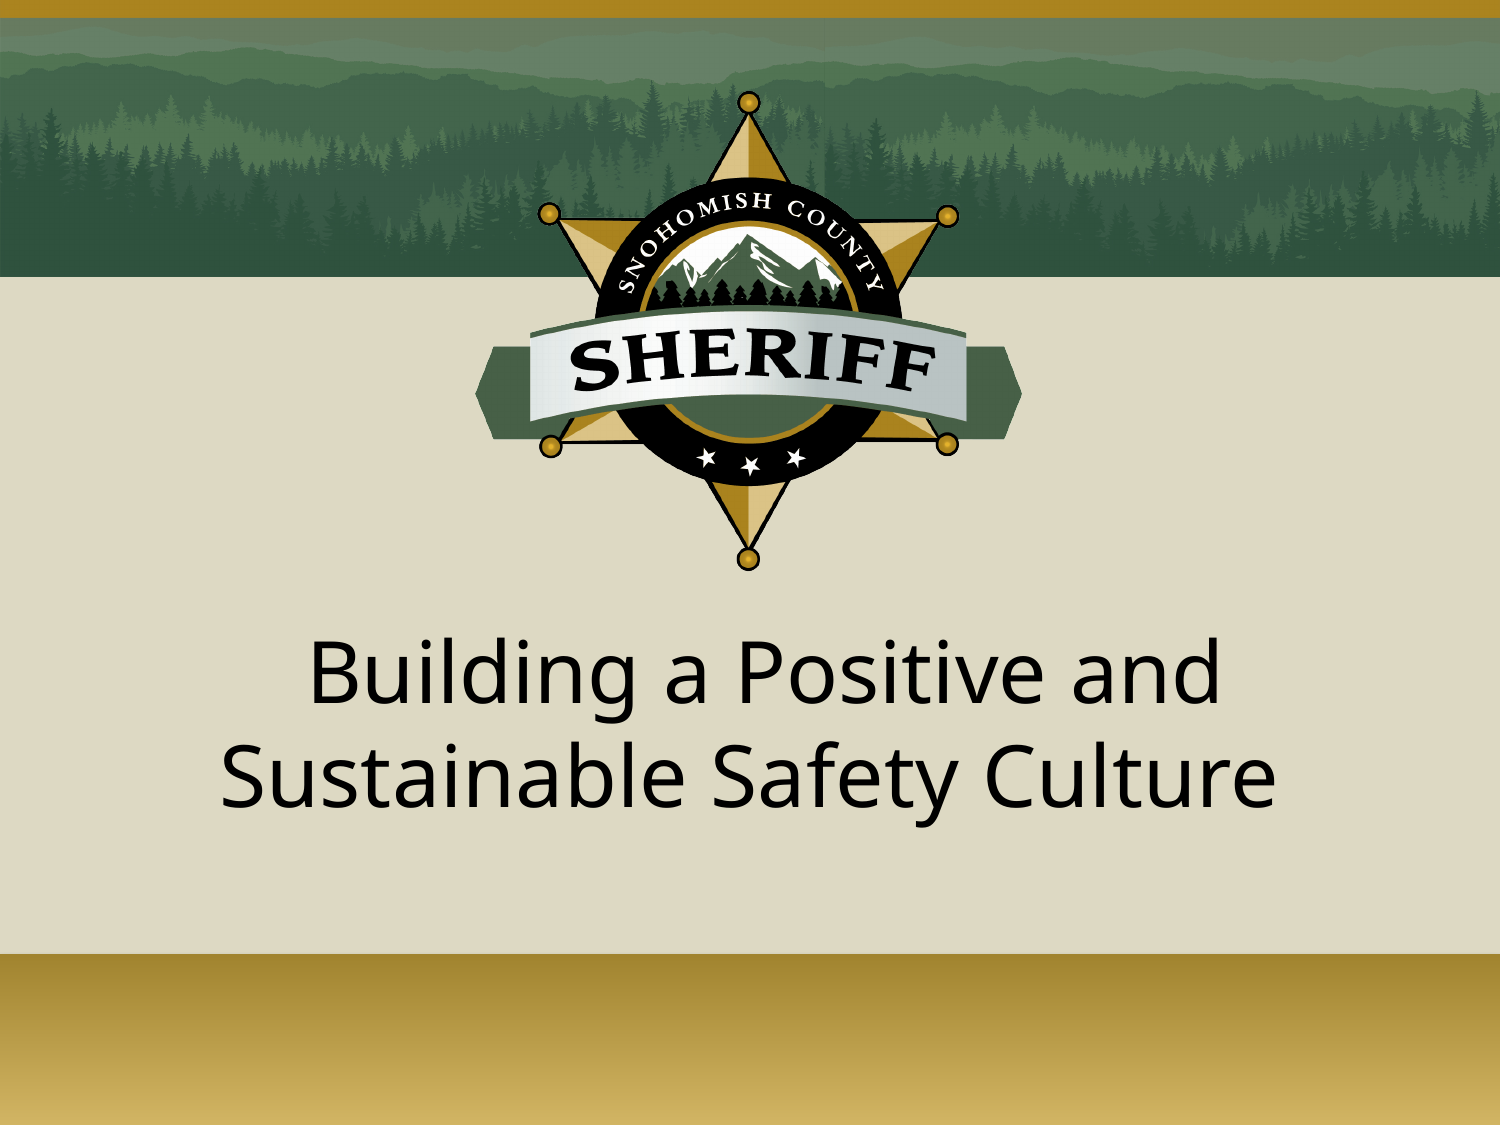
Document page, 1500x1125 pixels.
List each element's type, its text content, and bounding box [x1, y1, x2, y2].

picture [0, 0, 1500, 586]
subtitle [112, 757, 1388, 948]
title Building a Positive and Sustainable Safety Culture [112, 610, 1388, 757]
